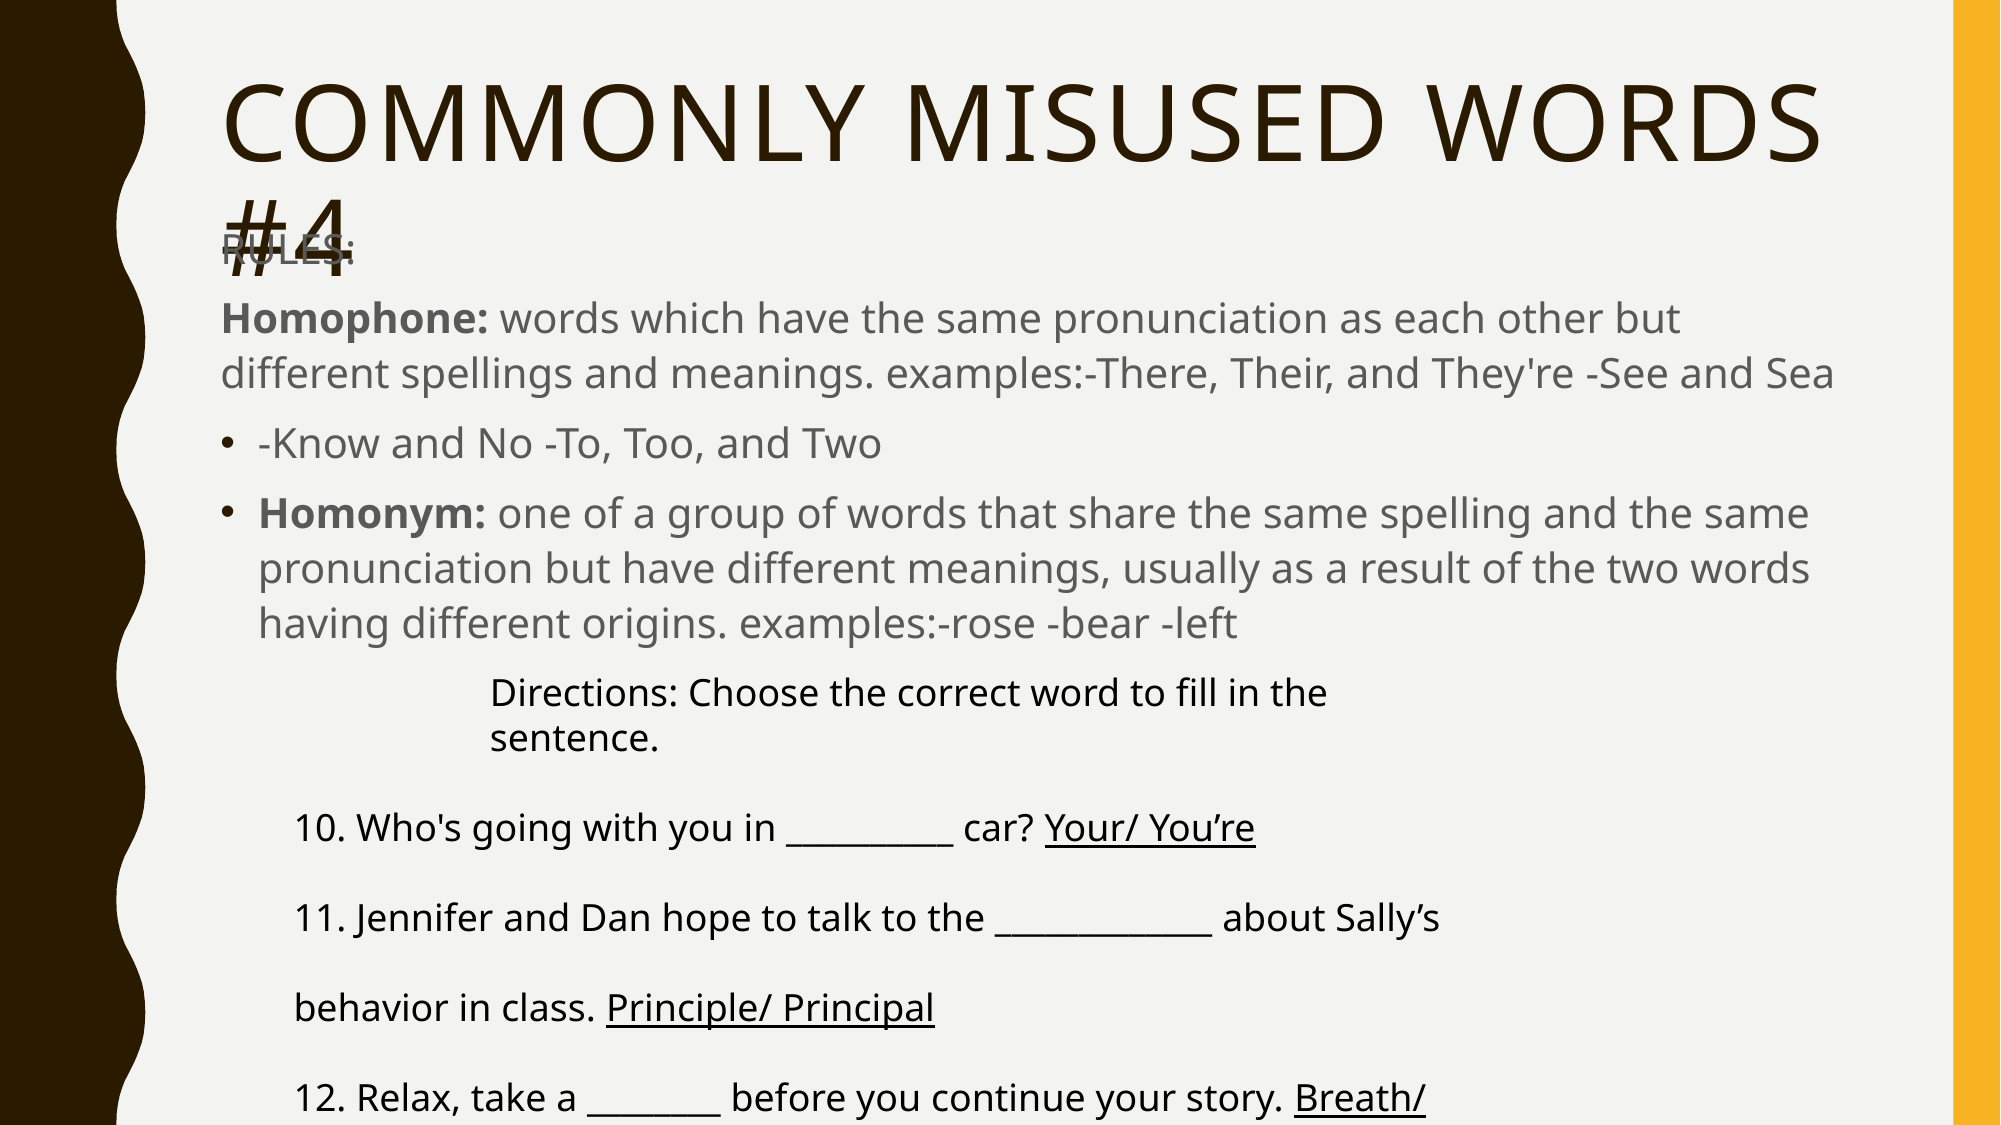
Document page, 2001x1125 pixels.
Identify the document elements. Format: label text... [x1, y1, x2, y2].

list RULES: Homophone: words which have the same pronunciation as each other but different spellings and meanings. examples:-There, Their, and They're -See and Sea -Know and No -To, Too, and Two Homonym: one of a group of words that share the same spelling and the same pronunciation but have different meanings, usually as a result of the two words having different origins. examples:-rose -bear -left [205, 210, 1875, 662]
title Commonly misused words #4 [205, 62, 1875, 210]
text_box Directions: Choose the correct word to fill in the sentence. [475, 661, 1524, 751]
text_box 10. Who's going with you in __________ car? Your/ You’re 11. Jennifer and Dan hope to talk to the _____________ about Sally’s behavior in class. Principle/ Principal 12. Relax, take a ________ before you continue your story. Breath/ Breathe [278, 751, 1560, 1125]
